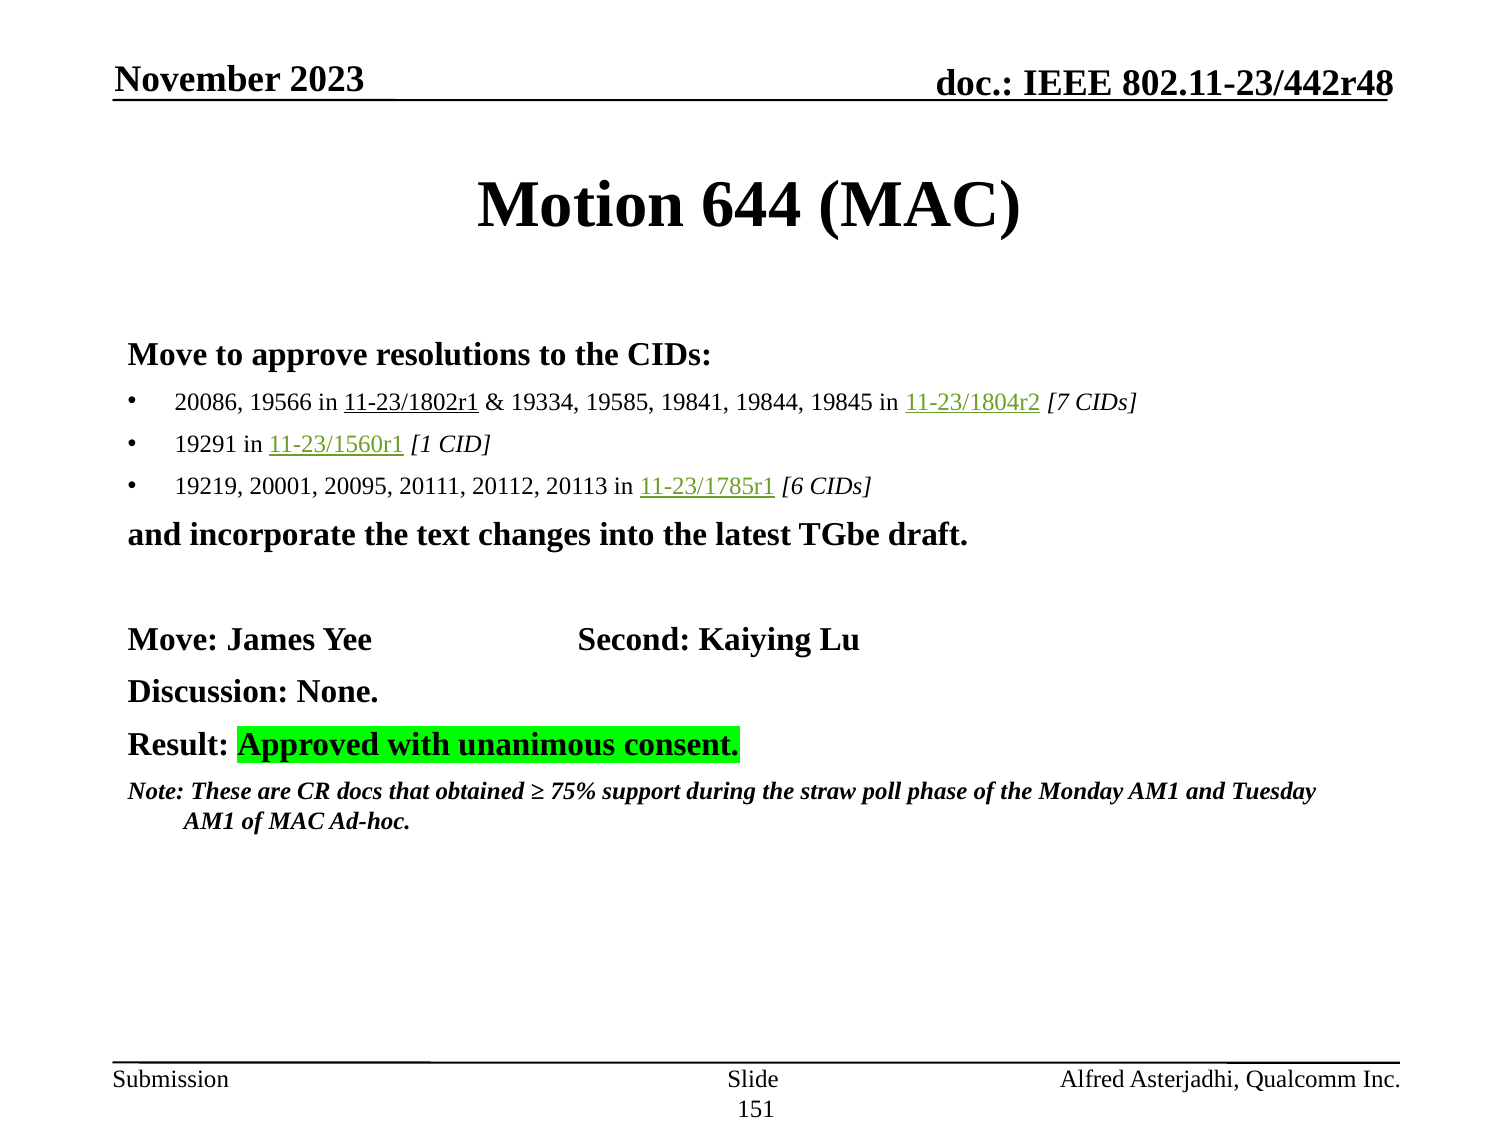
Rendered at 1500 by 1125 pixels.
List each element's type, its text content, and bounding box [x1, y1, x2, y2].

footer Alfred Asterjadhi, Qualcomm Inc. [878, 1061, 1402, 1093]
slide_number Slide 151 [712, 1061, 800, 1123]
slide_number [114, 54, 423, 100]
list Move to approve resolutions to the CIDs: 20086, 19566 in 11-23/1802r1 & 19334, 19585, 19841, 19844, 19845 in 11-23/1804r2 [7 CIDs] 19291 in 11-23/1560r1 [1 CID] 19219, 20001, 20095, 20111, 20112, 20113 in 11-23/1785r1 [6 CIDs] and incorporate the text changes into the latest TGbe draft. Move: James Yee Second: Kaiying Lu Discussion: None. Result: Approved with unanimous consent. Note: These are CR docs that obtained ≥ 75% support during the straw poll phase of the Monday AM1 and Tuesday AM1 of MAC Ad-hoc. [112, 324, 1388, 1063]
title Motion 644 (MAC) [112, 112, 1388, 288]
